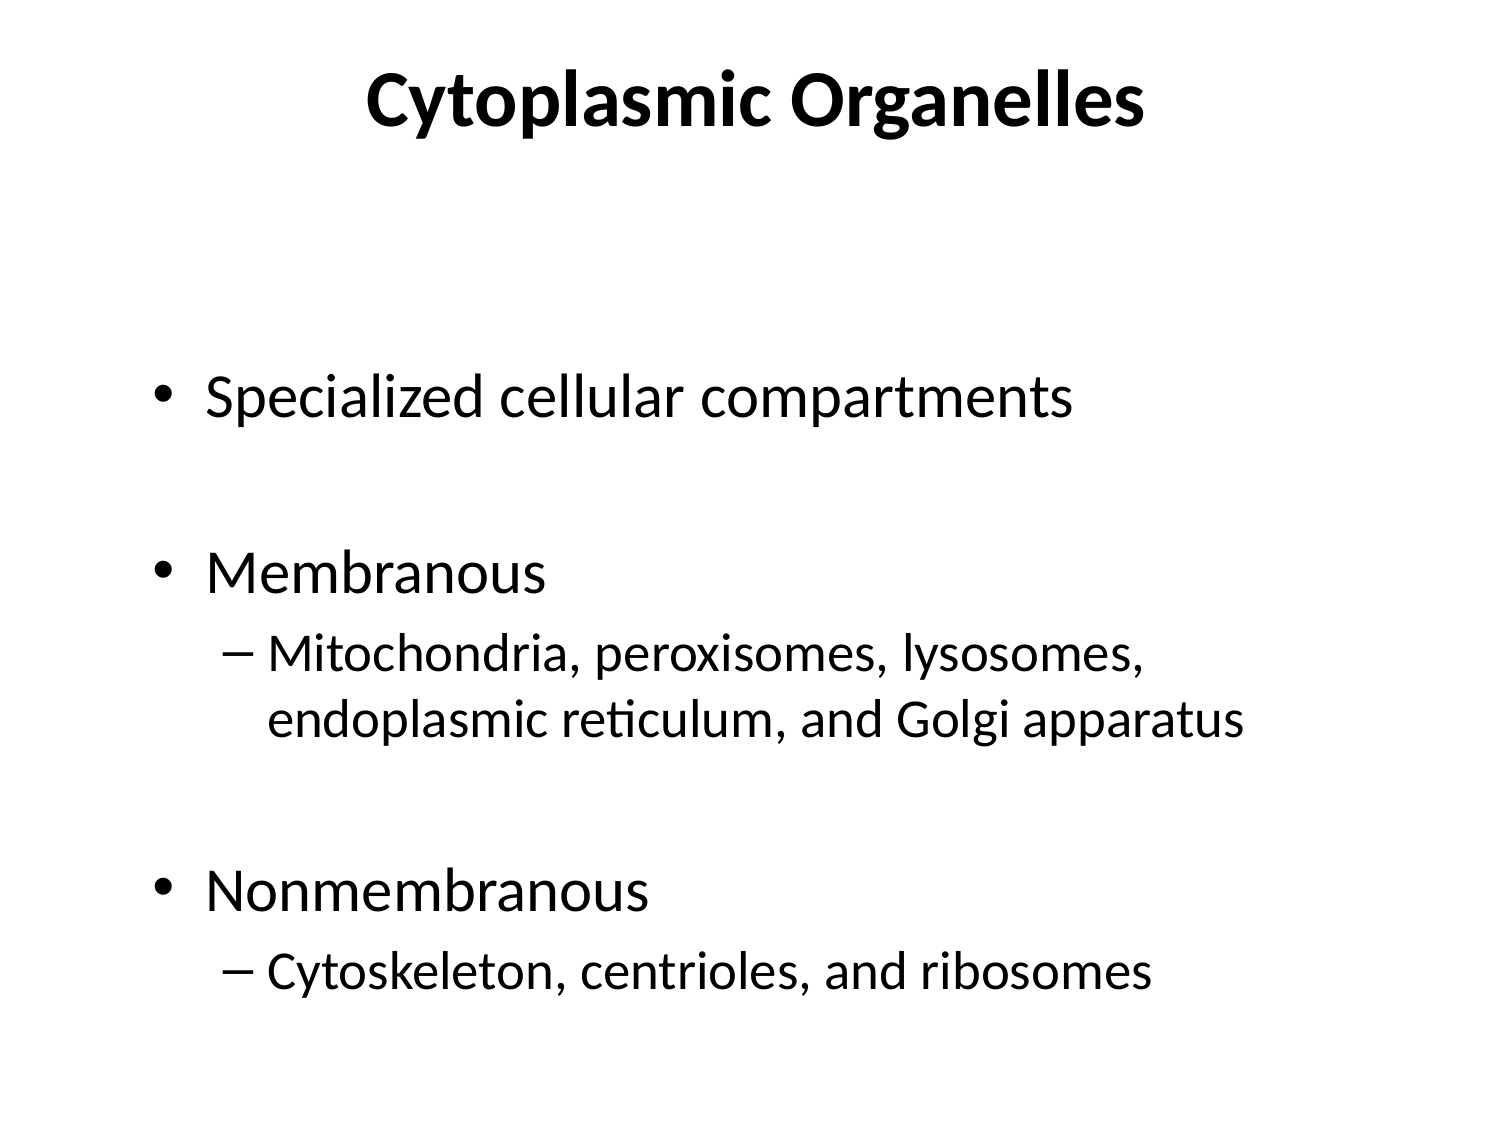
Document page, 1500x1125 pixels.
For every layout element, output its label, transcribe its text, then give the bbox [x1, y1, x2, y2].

list Specialized cellular compartments Membranous Mitochondria, peroxisomes, lysosomes, endoplasmic reticulum, and Golgi apparatus Nonmembranous Cytoskeleton, centrioles, and ribosomes [137, 347, 1363, 1013]
title Cytoplasmic Organelles [150, 37, 1363, 150]
